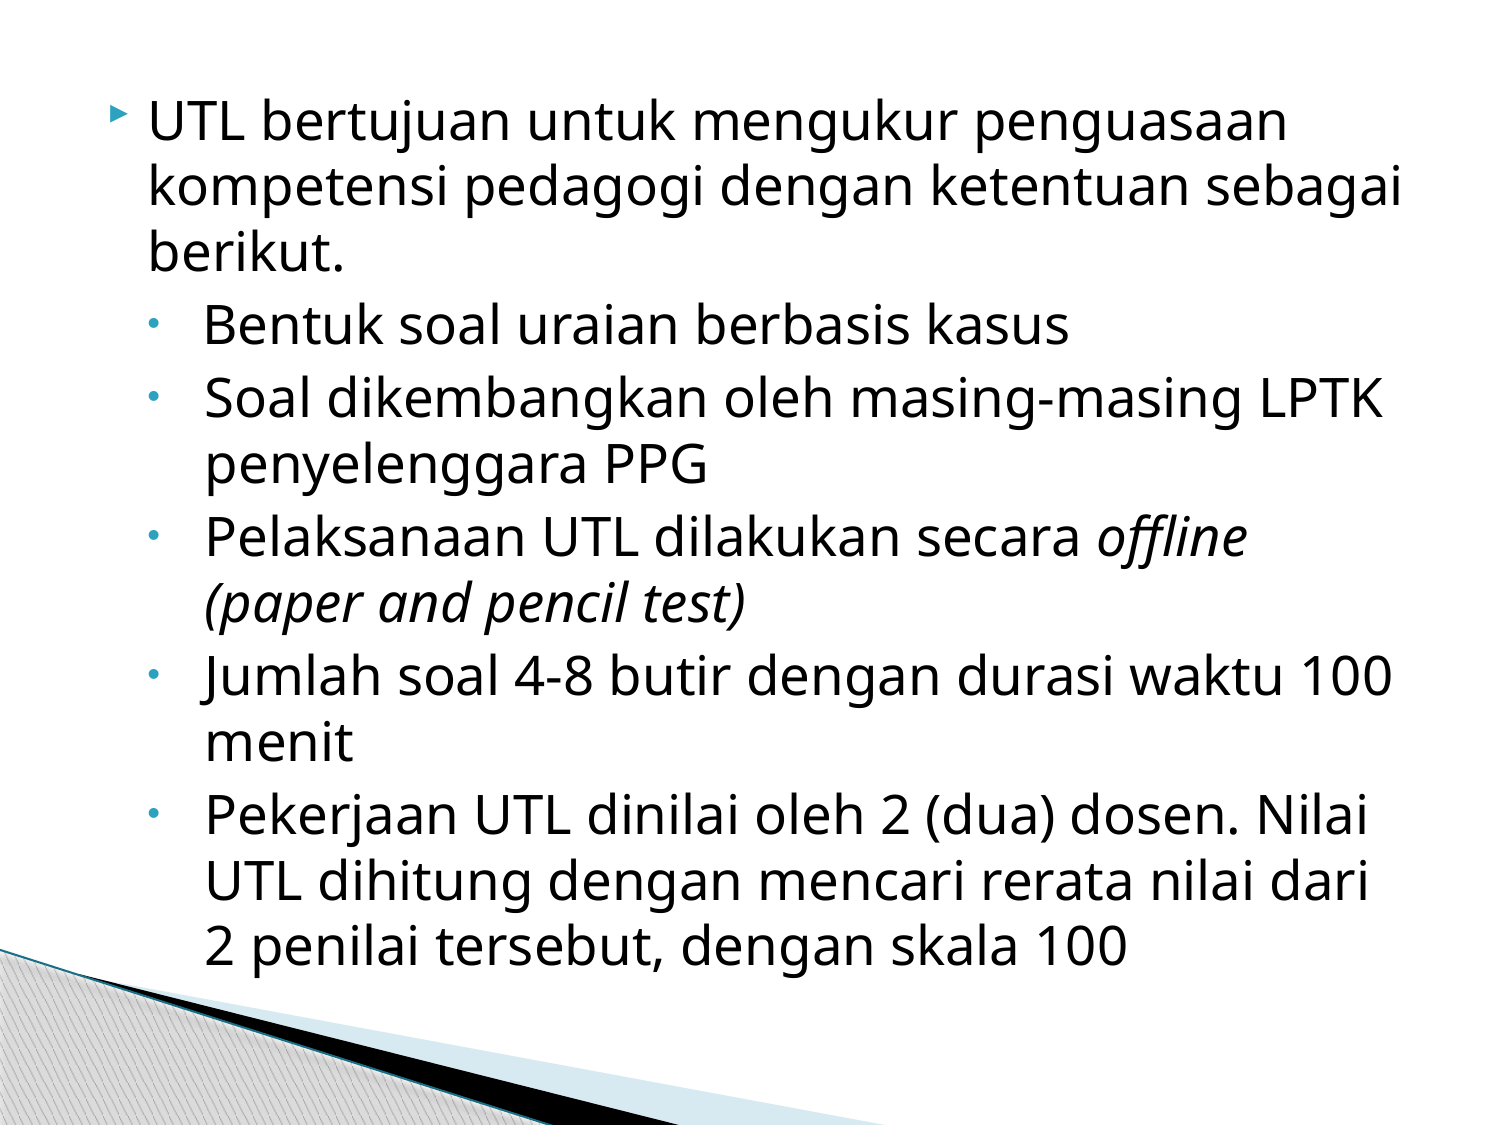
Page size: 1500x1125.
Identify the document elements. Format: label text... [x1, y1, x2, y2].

list UTL bertujuan untuk mengukur penguasaan kompetensi pedagogi dengan ketentuan sebagai berikut. Bentuk soal uraian berbasis kasus Soal dikembangkan oleh masing-masing LPTK penyelenggara PPG Pelaksanaan UTL dilakukan secara offline (paper and pencil test) Jumlah soal 4-8 butir dengan durasi waktu 100 menit Pekerjaan UTL dinilai oleh 2 (dua) dosen. Nilai UTL dihitung dengan mencari rerata nilai dari 2 penilai tersebut, dengan skala 100 [75, 78, 1425, 986]
